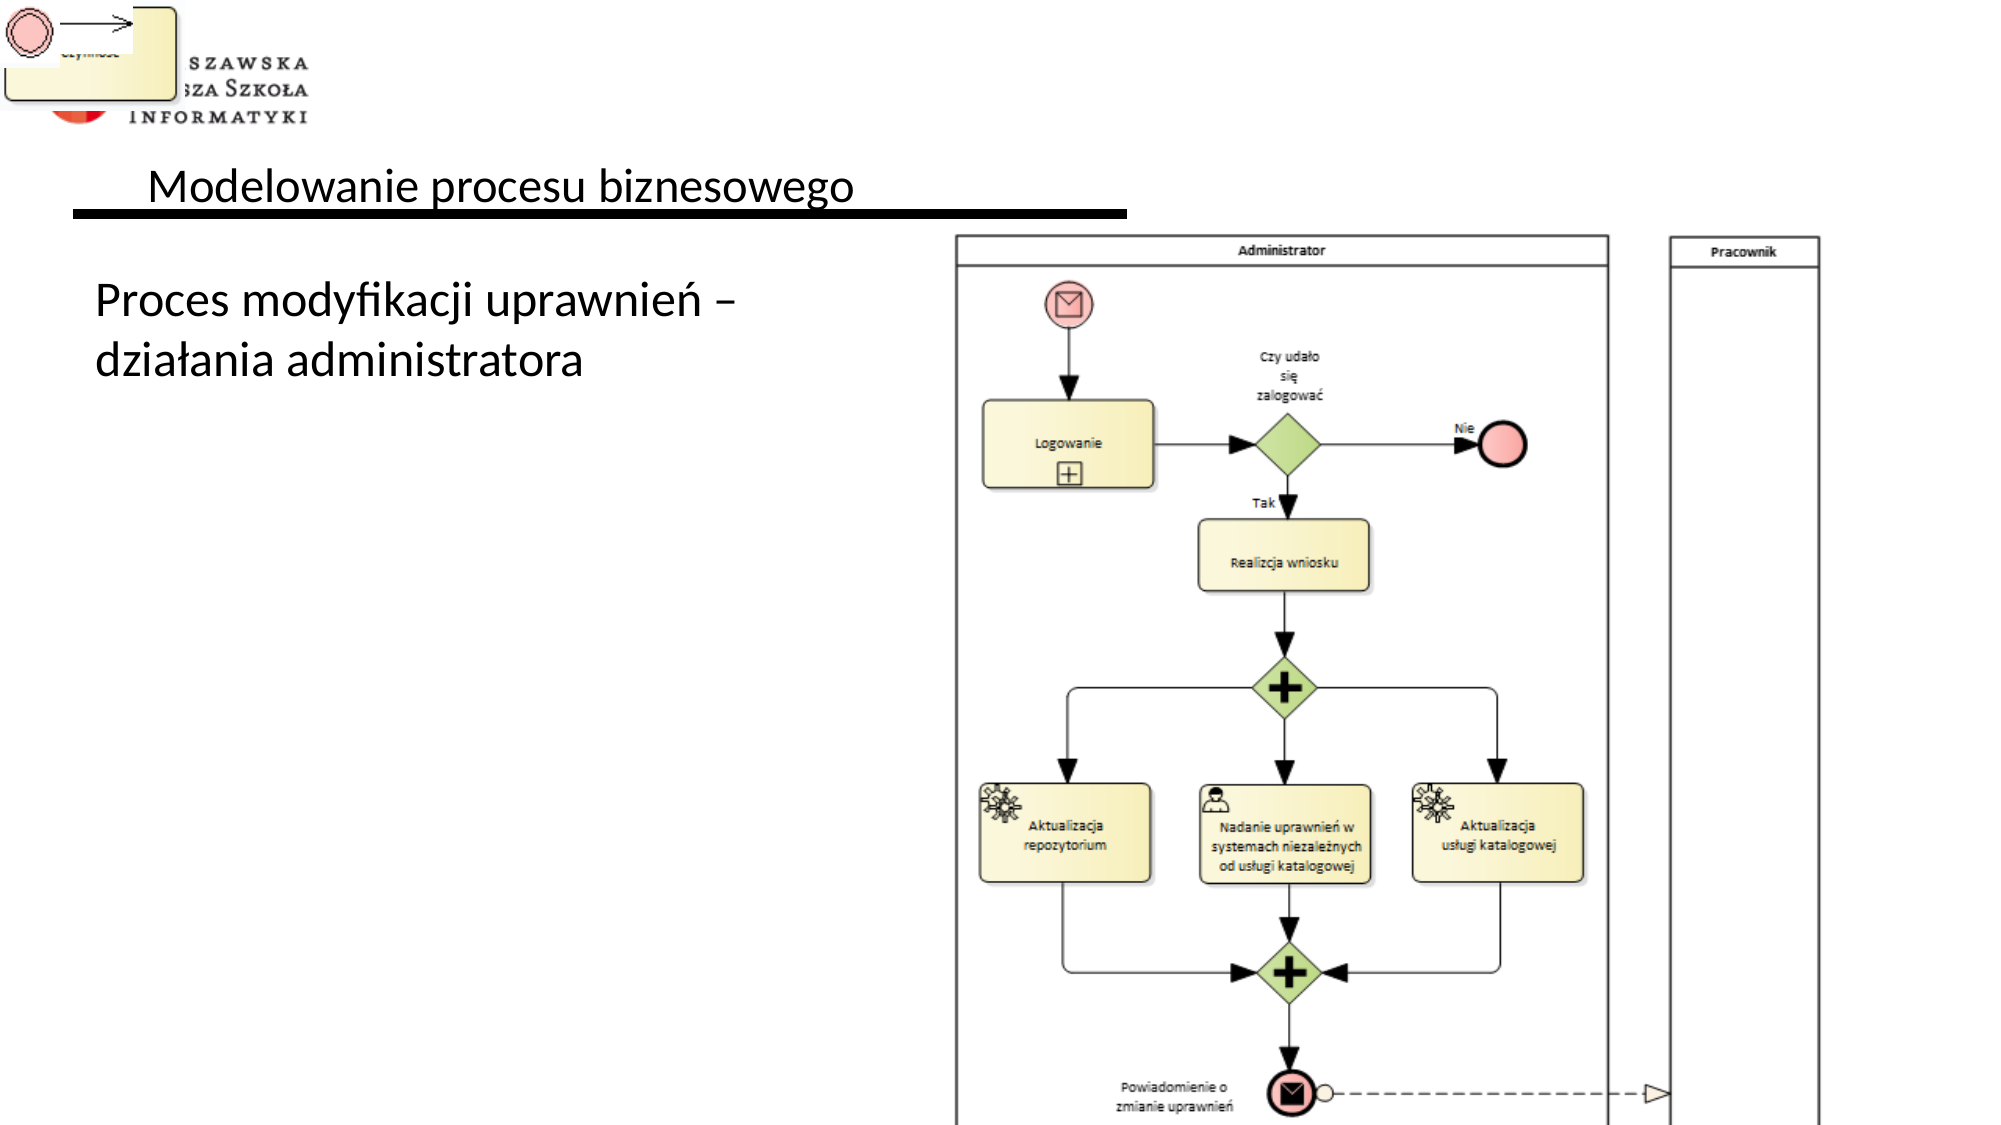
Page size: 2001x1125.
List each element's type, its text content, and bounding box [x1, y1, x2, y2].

picture [0, 0, 309, 146]
picture [949, 227, 1830, 1125]
text_box Proces modyfikacji uprawnień – działania administratora [81, 259, 912, 394]
title Modelowanie procesu biznesowego [132, 152, 1918, 251]
